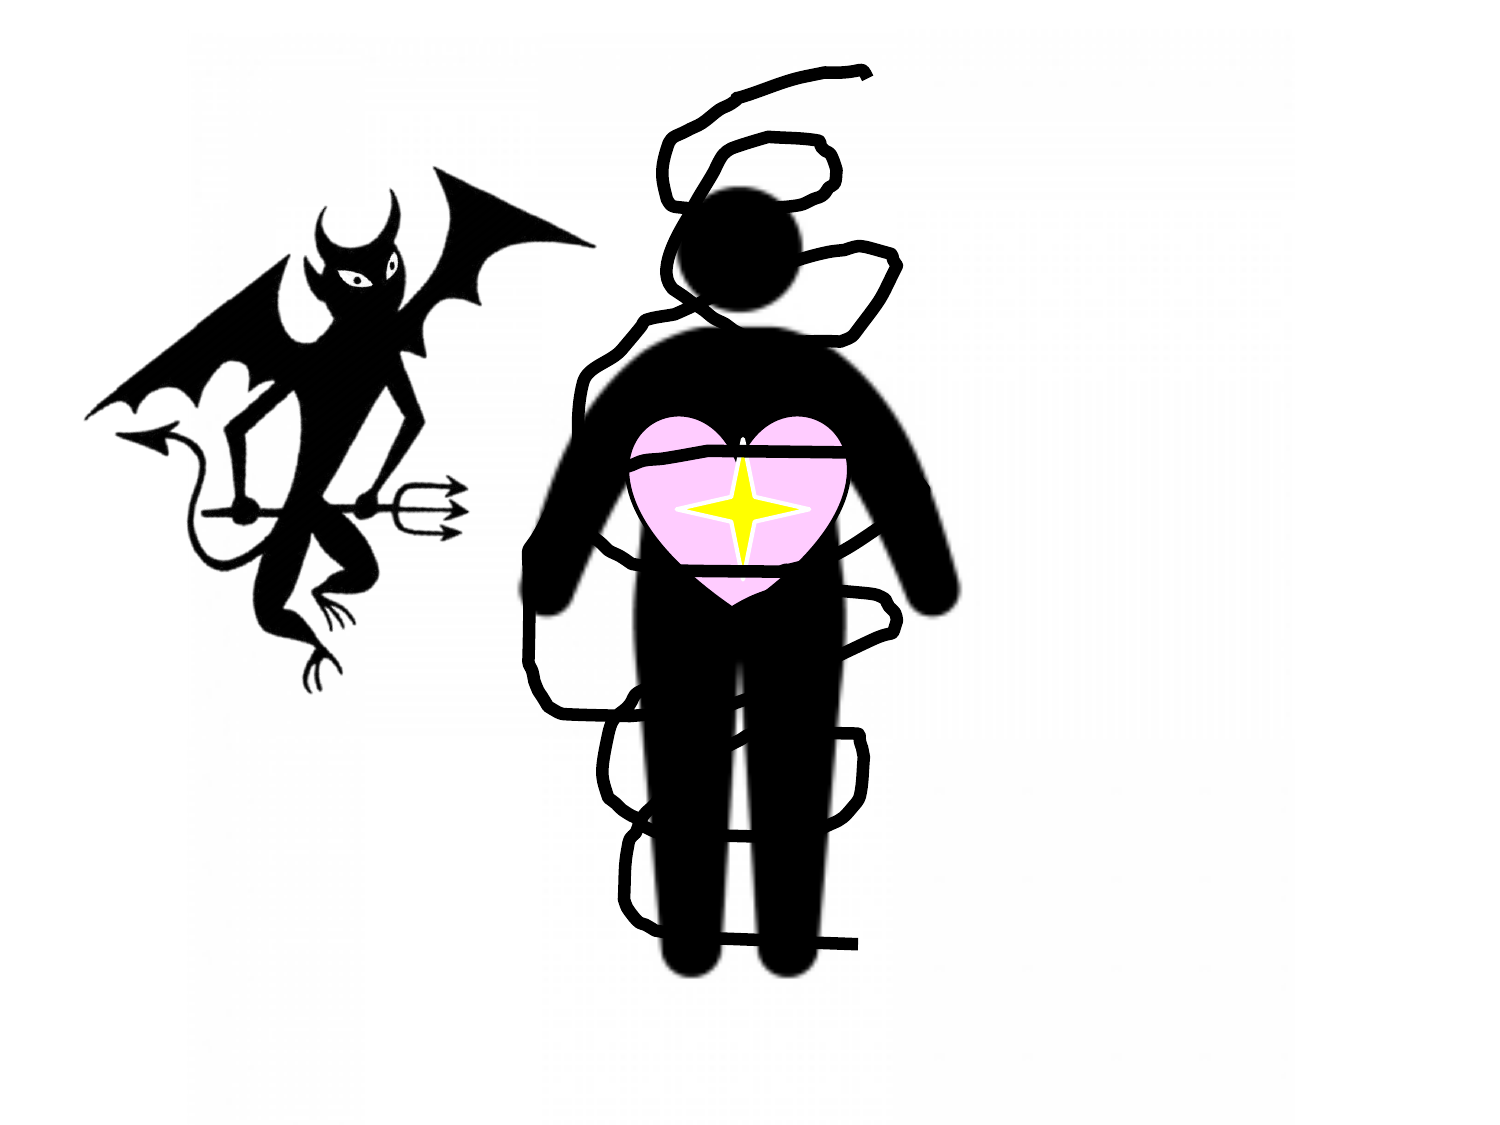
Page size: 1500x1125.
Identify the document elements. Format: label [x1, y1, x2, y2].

picture [2, 16, 1296, 1125]
